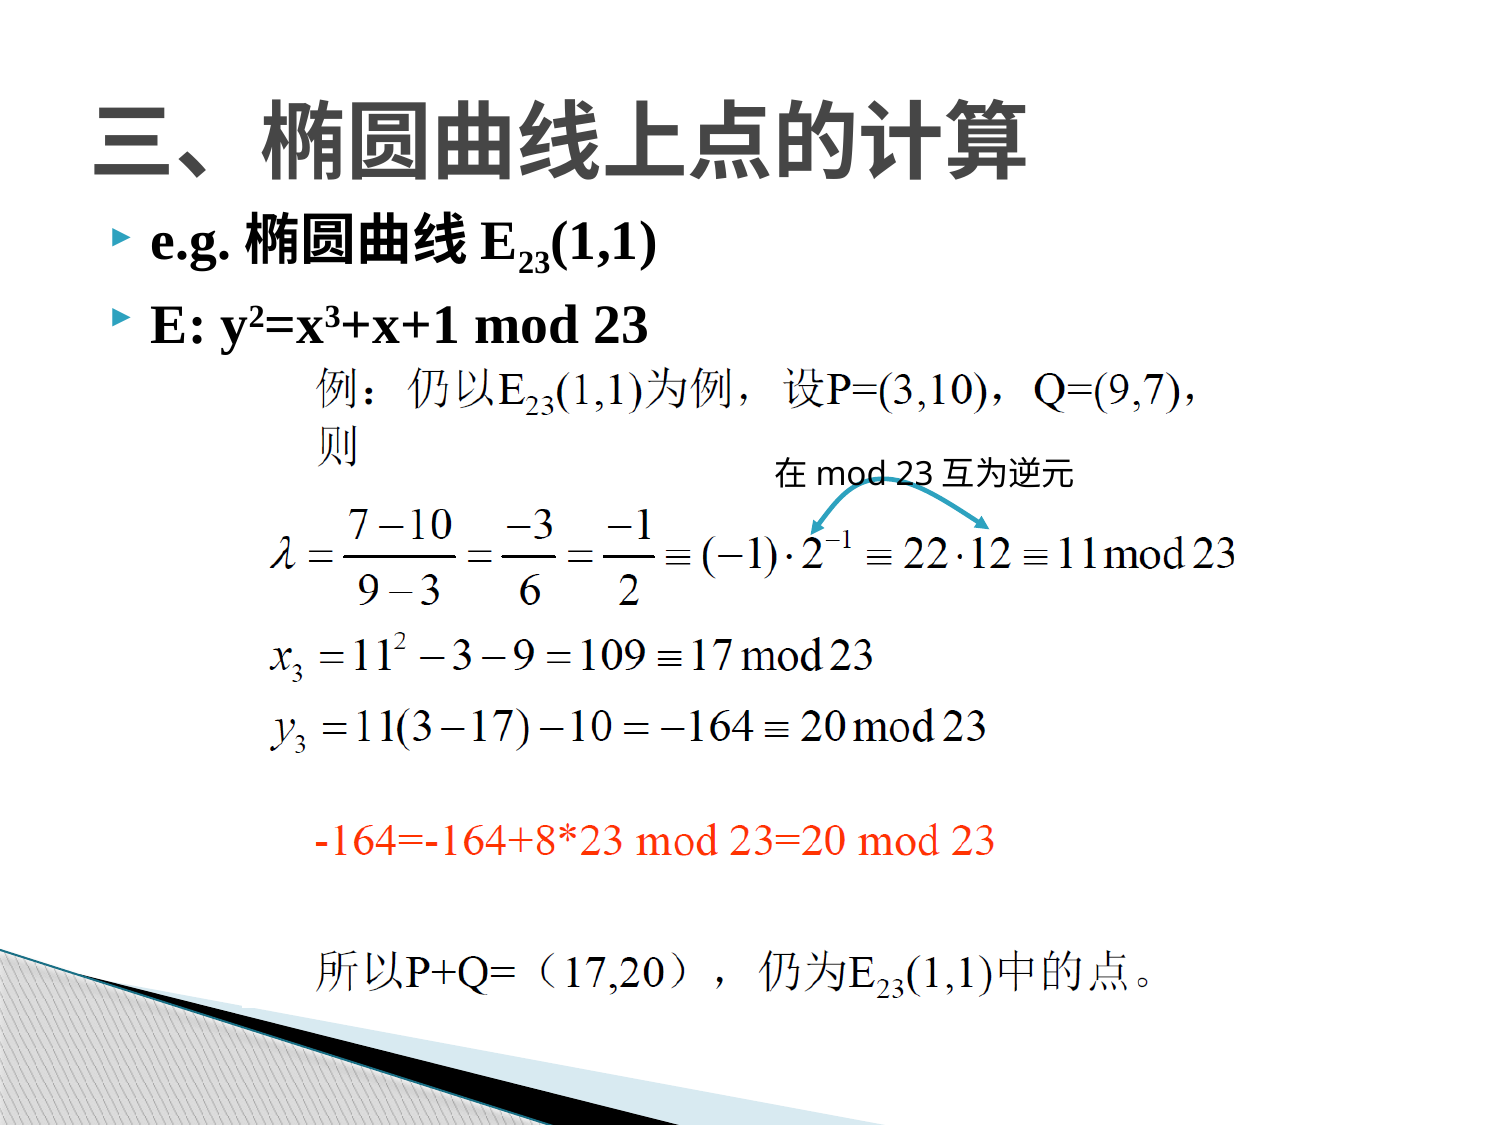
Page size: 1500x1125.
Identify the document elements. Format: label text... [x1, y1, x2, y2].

picture [241, 343, 1247, 1008]
title 三、椭圆曲线上点的计算 [75, 45, 1425, 233]
list e.g.椭圆曲线E23(1,1) E: y2=x3+x+1 mod 23 [76, 196, 1427, 363]
